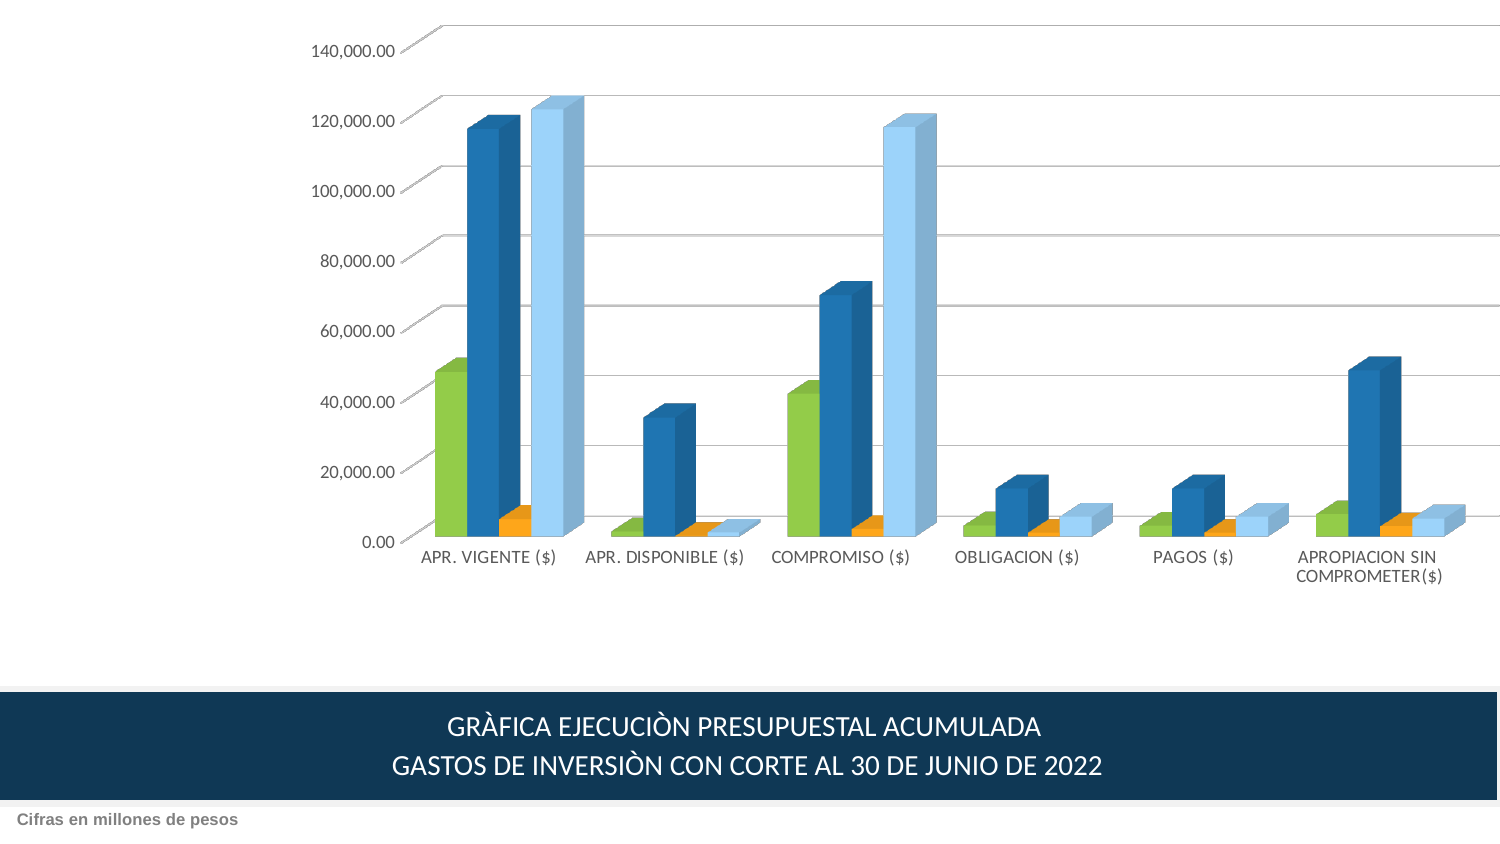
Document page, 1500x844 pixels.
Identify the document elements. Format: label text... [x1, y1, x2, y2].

text_box Cifras en millones de pesos [2, 803, 303, 837]
list GRÀFICA EJECUCIÒN PRESUPUESTAL ACUMULADA GASTOS DE INVERSIÒN CON CORTE AL 30 DE JUNIO DE 2022 [0, 689, 1500, 804]
chart [0, 0, 1500, 689]
